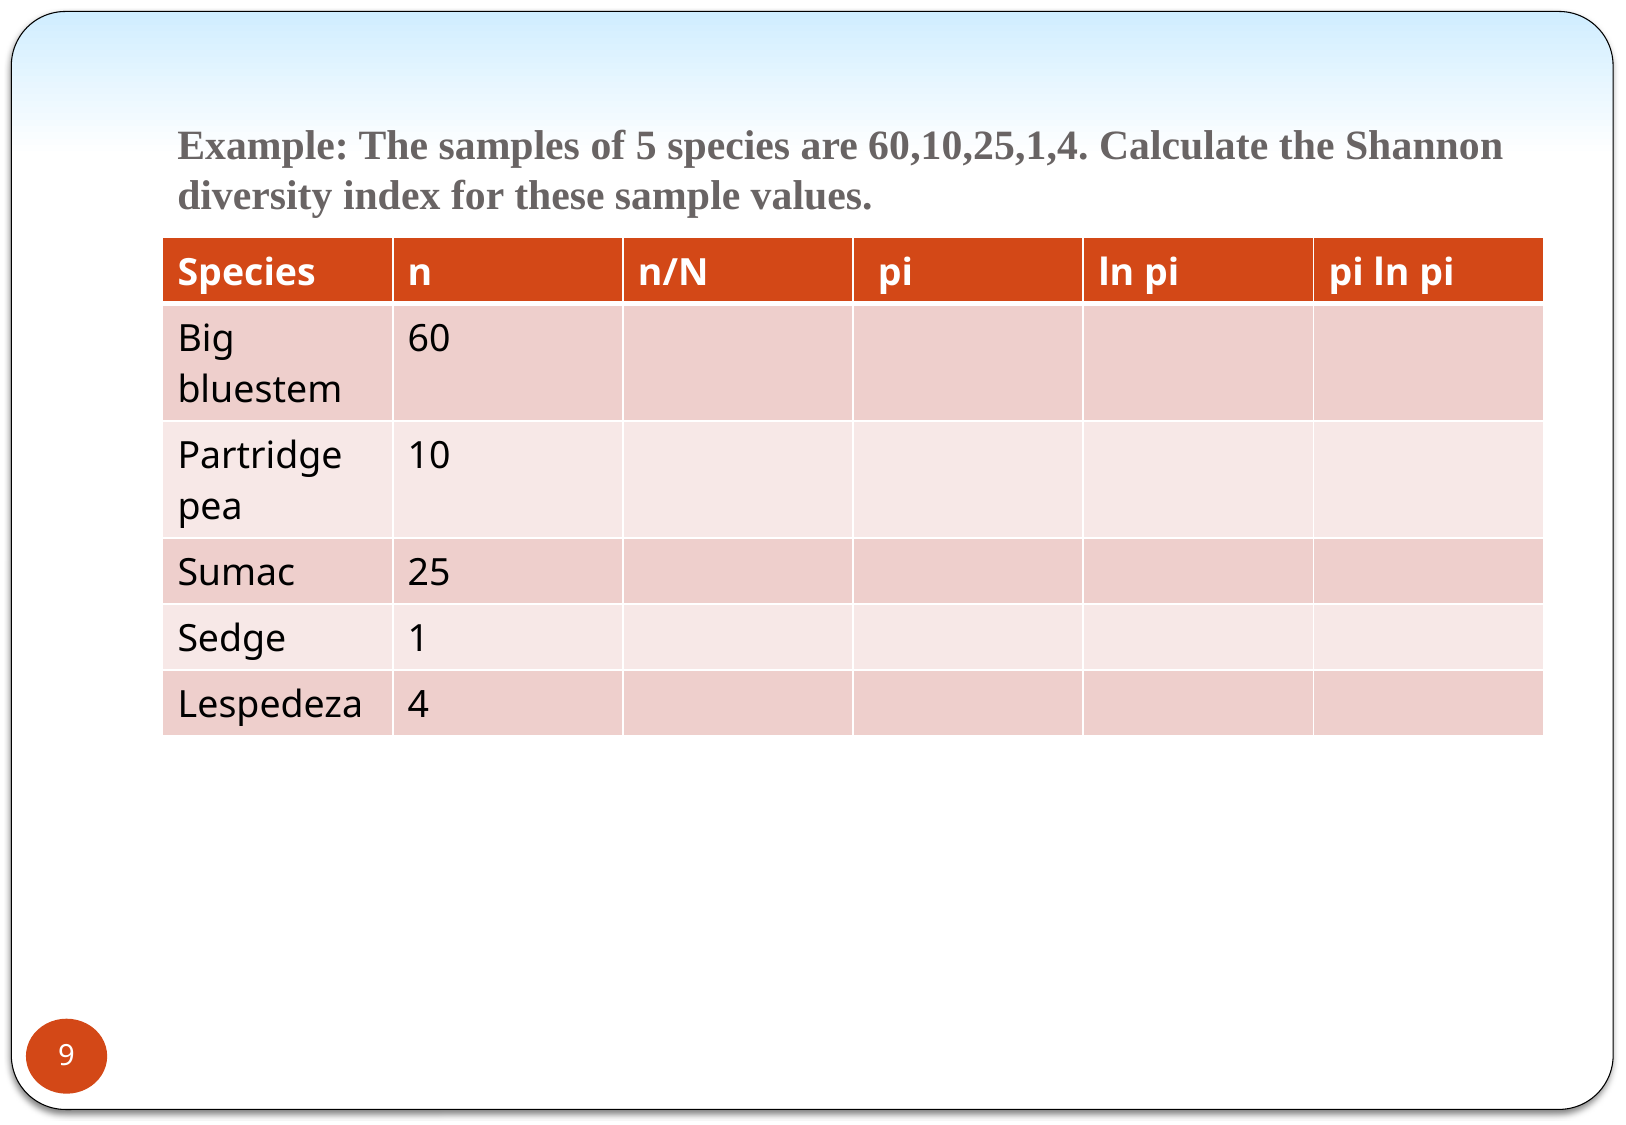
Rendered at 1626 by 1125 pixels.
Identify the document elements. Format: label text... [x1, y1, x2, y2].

table_header n/N [624, 238, 852, 301]
title Example: The samples of 5 species are 60,10,25,1,4. Calculate the Shannon diversity index for these sample values. [162, 45, 1544, 233]
table_cell Sumac [163, 539, 392, 603]
table_cell [1084, 671, 1313, 735]
table_cell [854, 306, 1082, 420]
table_cell [1314, 539, 1543, 603]
table_cell [1084, 539, 1313, 603]
table_cell [1084, 306, 1313, 420]
table_cell Sedge [163, 605, 392, 669]
table_cell [624, 306, 852, 420]
table_cell [854, 422, 1082, 537]
table_header ln pi [1084, 238, 1313, 301]
table_cell [1314, 422, 1543, 537]
table_cell [854, 605, 1082, 669]
table_cell [624, 671, 852, 735]
table_cell Partridge pea [163, 422, 392, 537]
table_cell [1314, 605, 1543, 669]
table_cell 60 [394, 306, 622, 420]
table_header pi ln pi [1314, 238, 1543, 301]
table_cell Big bluestem [163, 306, 392, 420]
table_header Species [163, 238, 392, 301]
table_cell 1 [394, 605, 622, 669]
table_cell [624, 605, 852, 669]
table_cell 4 [394, 671, 622, 735]
table_header n [394, 238, 622, 301]
table_cell 10 [394, 422, 622, 537]
table_header pi [854, 238, 1082, 301]
table_cell [1314, 671, 1543, 735]
table_cell [624, 539, 852, 603]
table_cell [854, 671, 1082, 735]
table_cell [1314, 306, 1543, 420]
table_cell [624, 422, 852, 537]
table_cell Lespedeza [163, 671, 392, 735]
table_cell 25 [394, 539, 622, 603]
table_cell [854, 539, 1082, 603]
table_cell [1084, 422, 1313, 537]
table_cell [1084, 605, 1313, 669]
slide_number 9 [25, 1018, 108, 1094]
